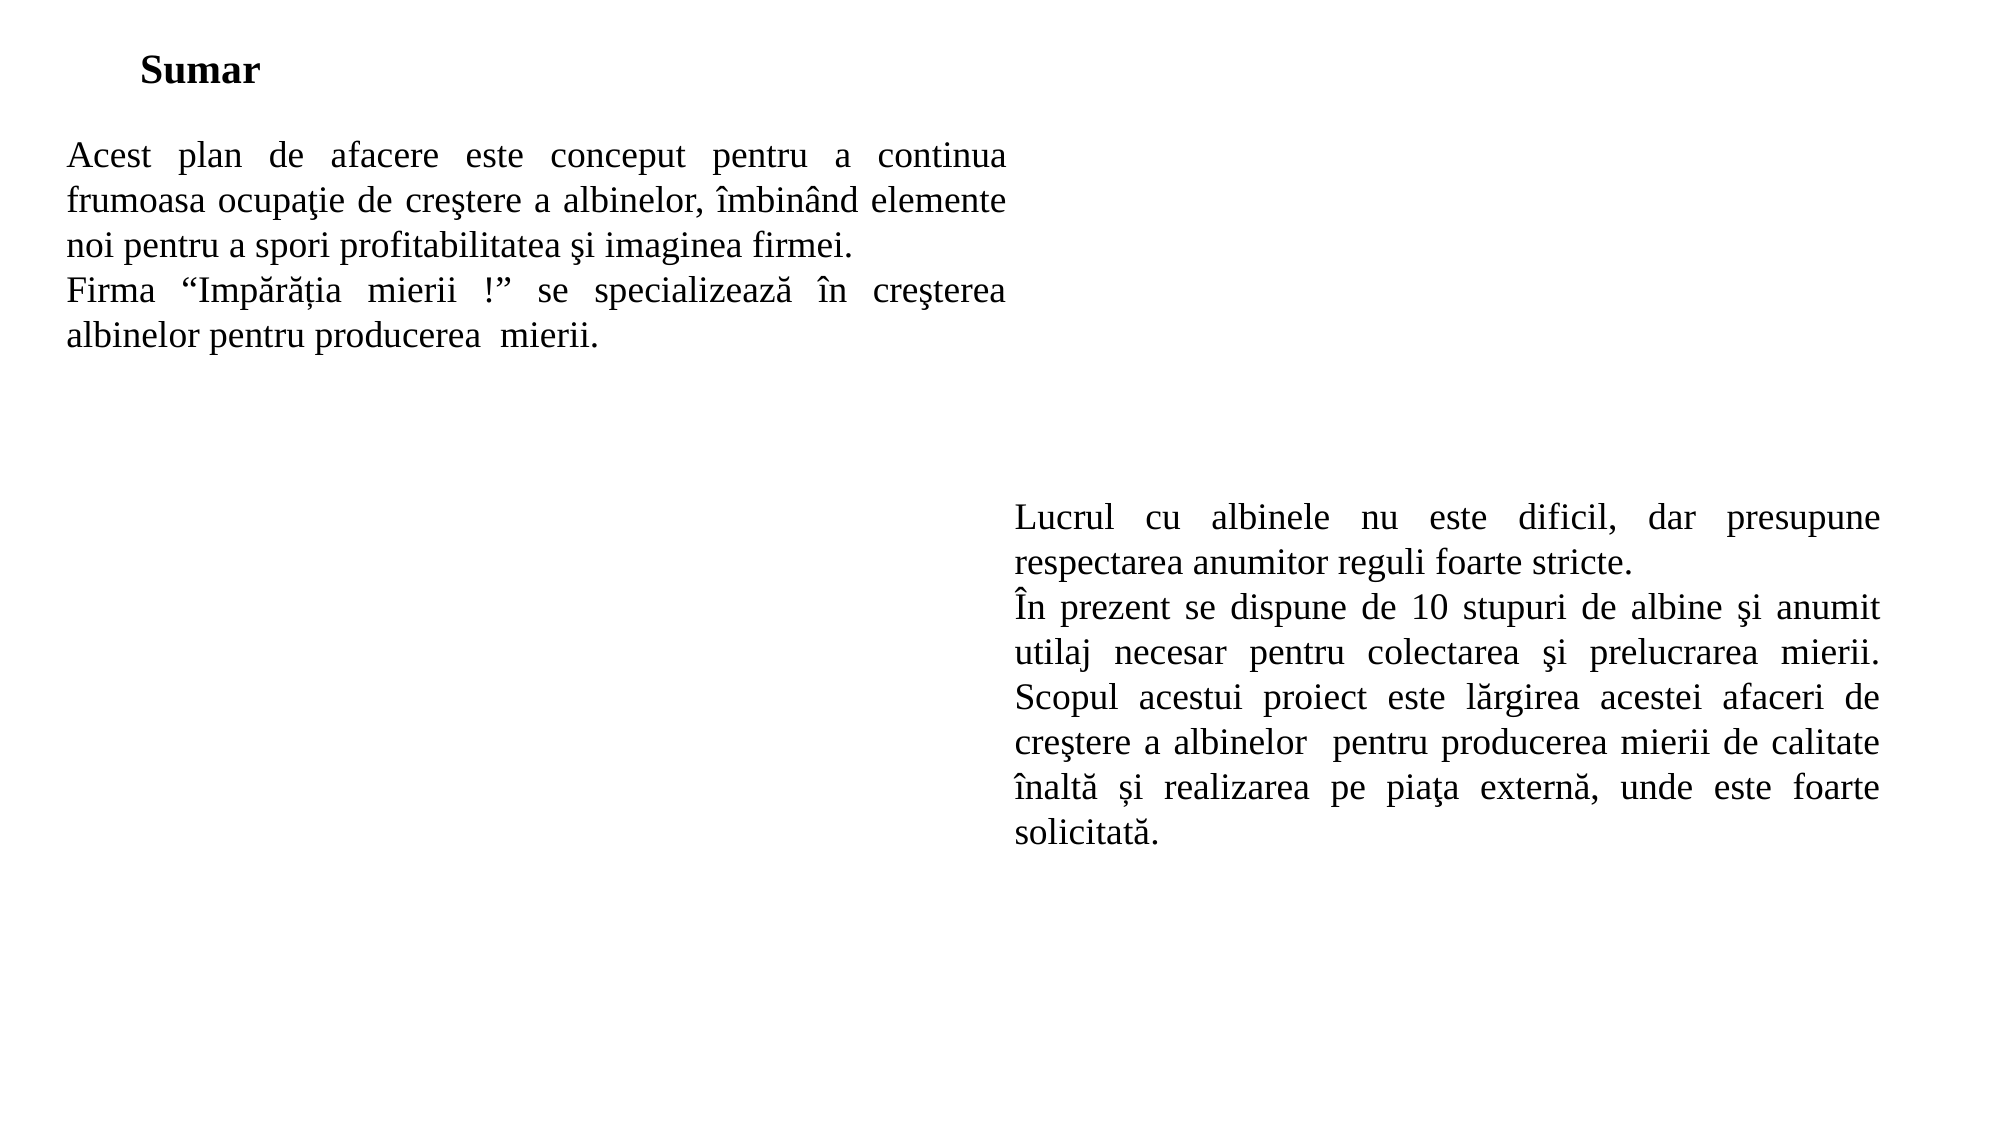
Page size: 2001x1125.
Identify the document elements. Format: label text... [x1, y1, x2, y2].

text_box Sumar [125, 34, 551, 100]
text_box Lucrul cu albinele nu este dificil, dar presupune respectarea anumitor reguli foarte stricte. În prezent se dispune de 10 stupuri de albine şi anumit utilaj necesar pentru colectarea şi prelucrarea mierii. Scopul acestui proiect este lărgirea acestei afaceri de creştere a albinelor pentru producerea mierii de calitate înaltă și realizarea pe piaţa externă, unde este foarte solicitată. [999, 484, 1897, 860]
text_box Acest plan de afacere este conceput pentru a continua frumoasa ocupaţie de creştere a albinelor, îmbinând elemente noi pentru a spori profitabilitatea şi imaginea firmei. Firma “Impărăția mierii !” se specializează în creşterea albinelor pentru producerea mierii. [51, 122, 1024, 363]
